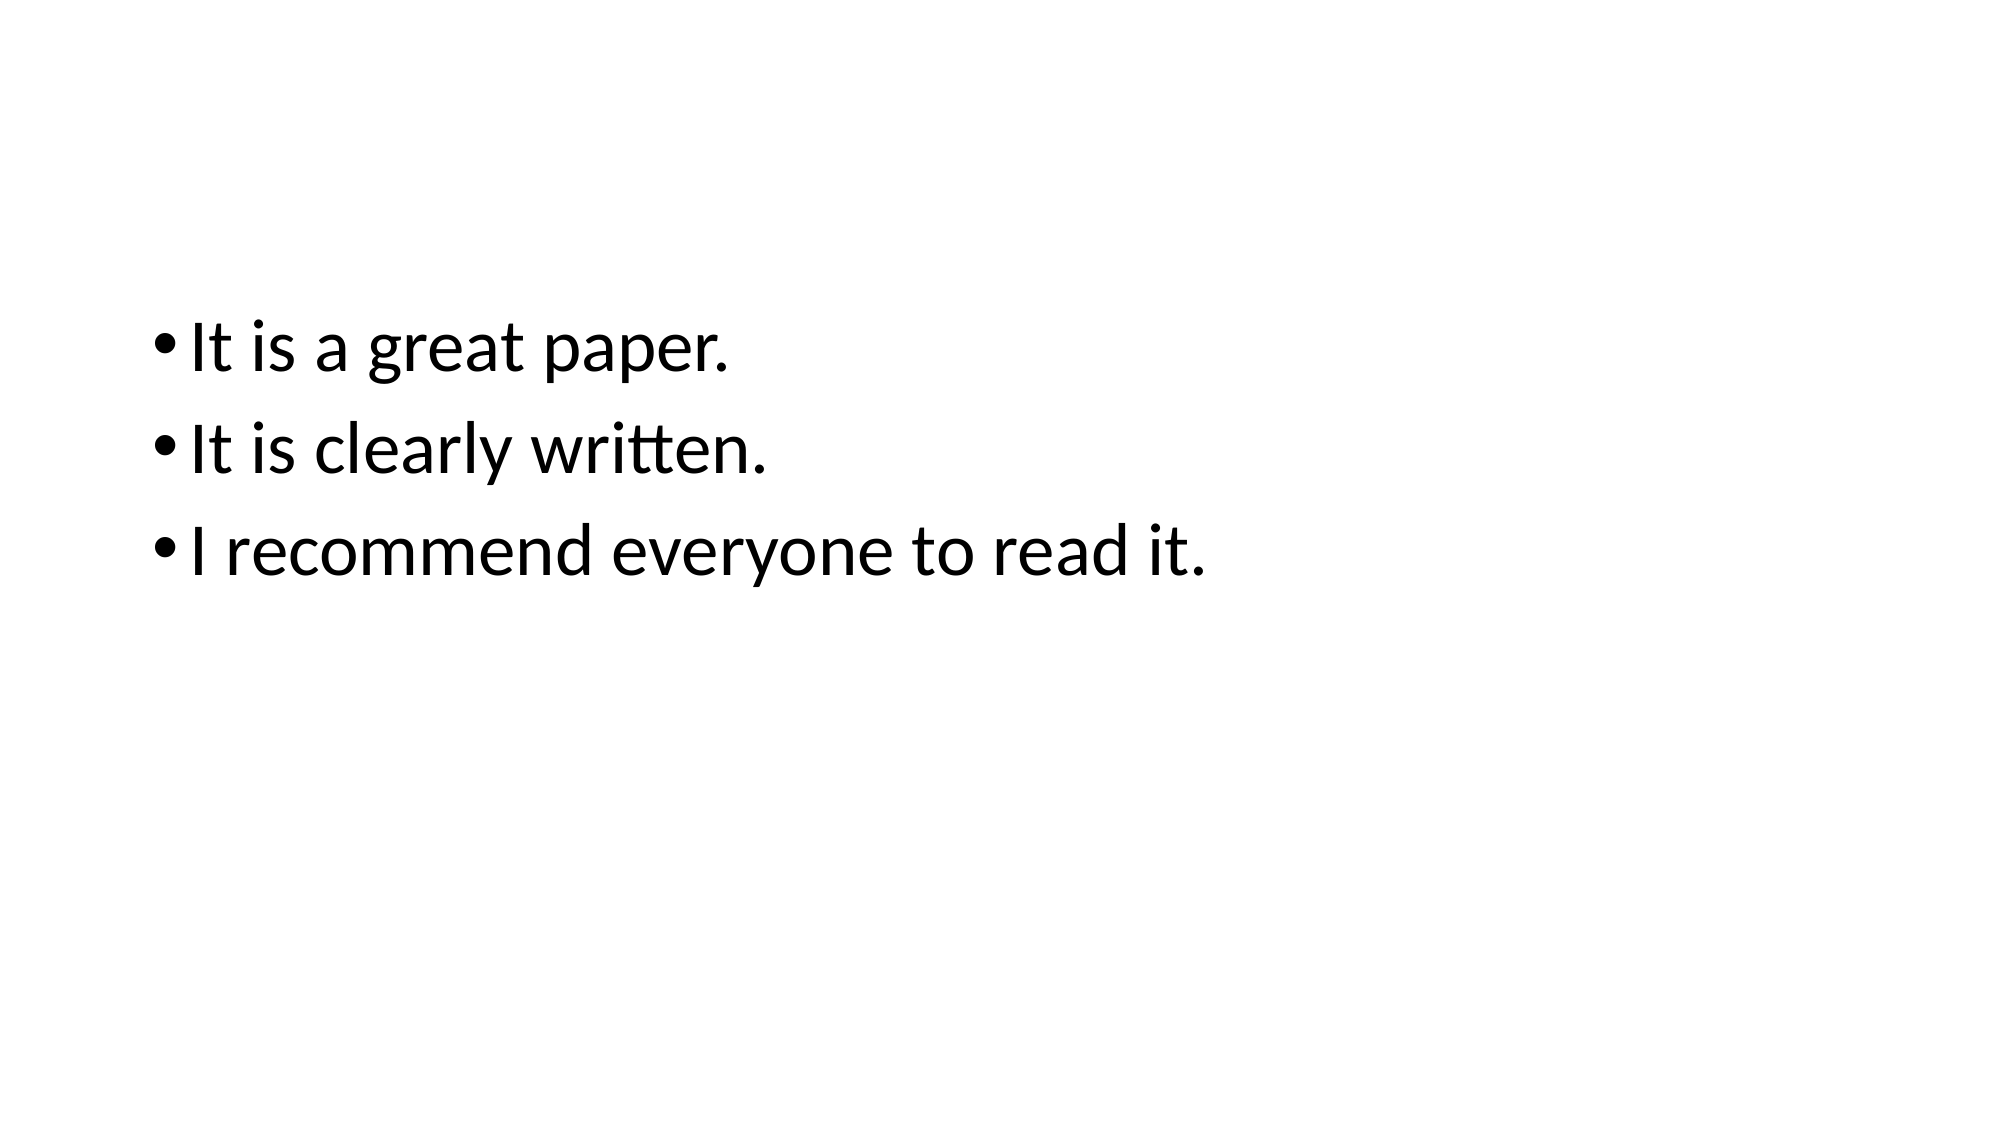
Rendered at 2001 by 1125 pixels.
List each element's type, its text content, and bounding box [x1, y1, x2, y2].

list It is a great paper. It is clearly written. I recommend everyone to read it. [137, 299, 1863, 1014]
